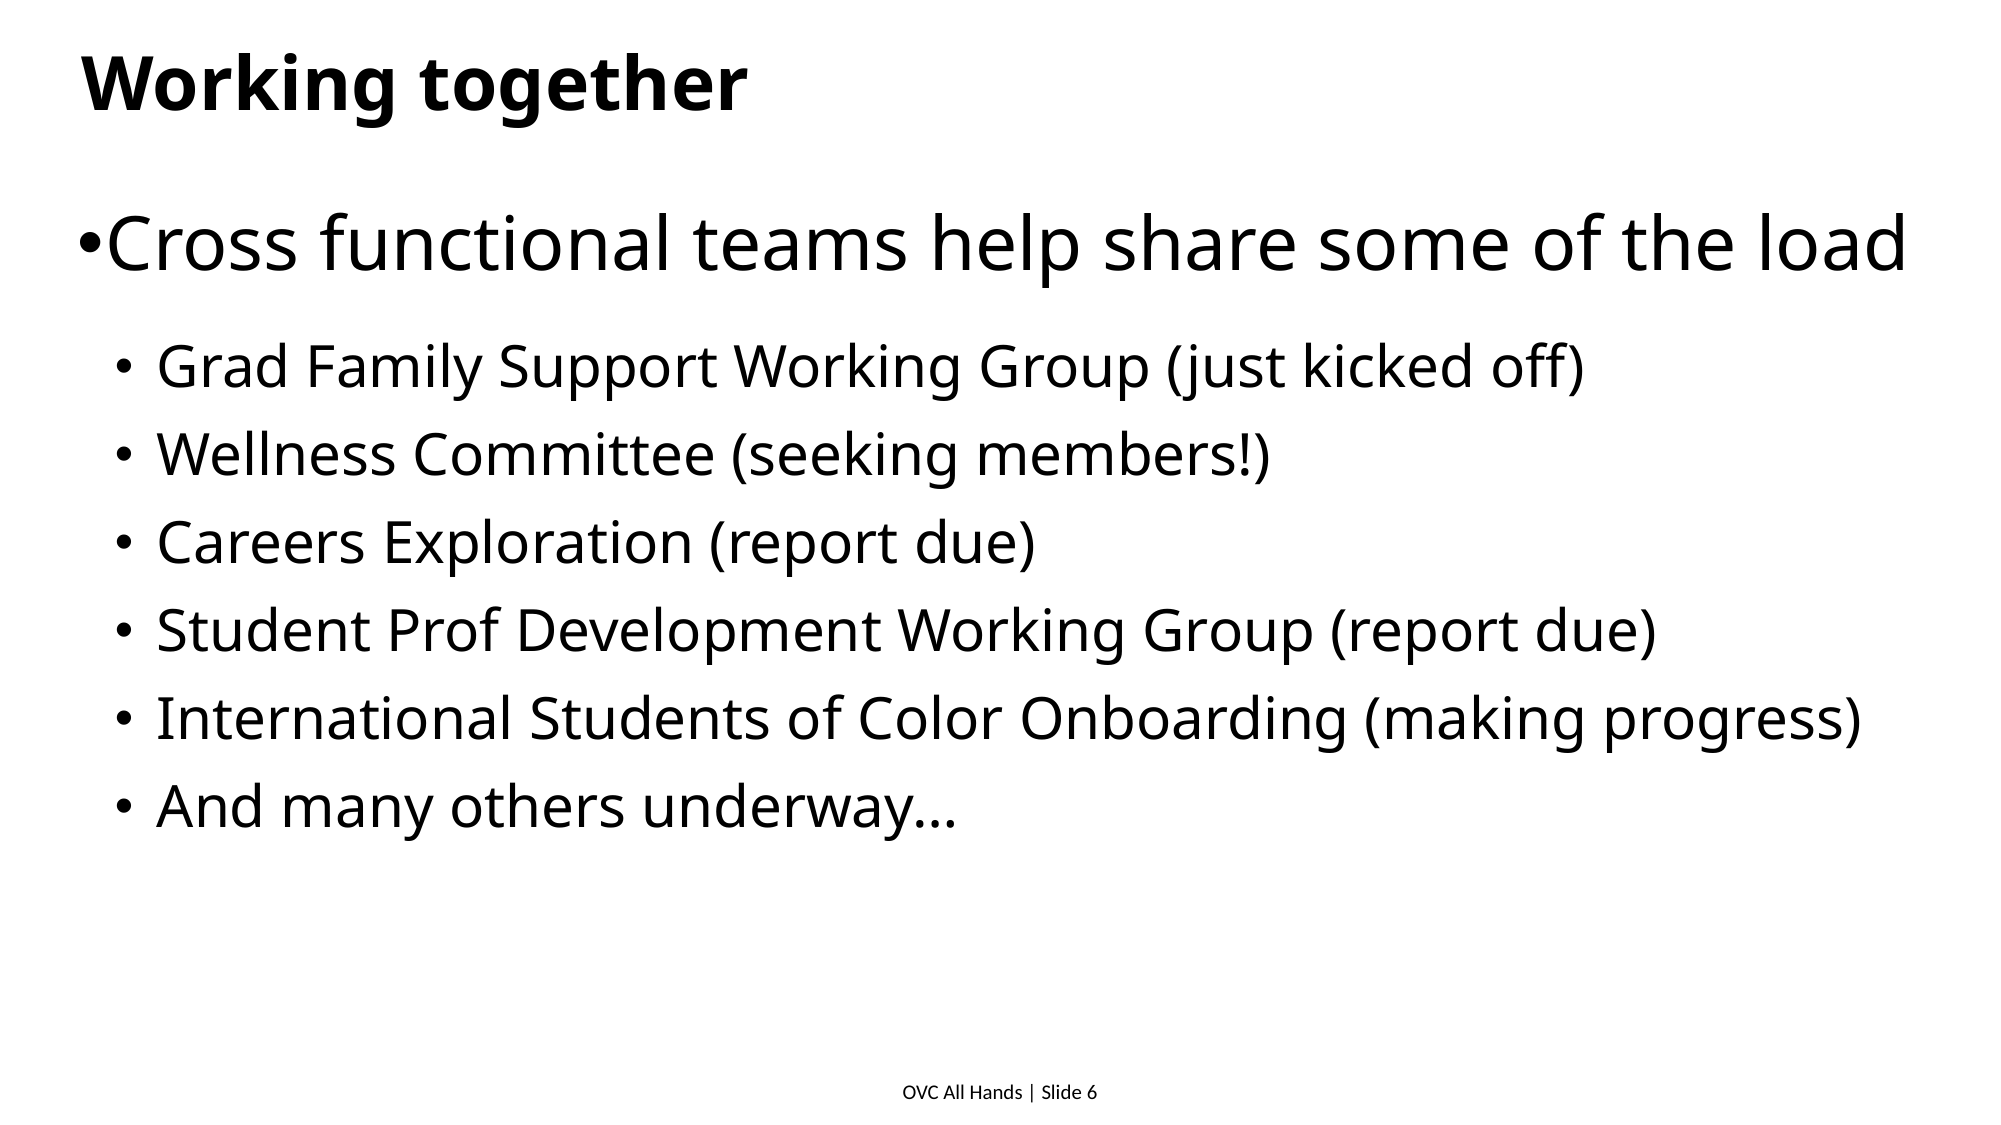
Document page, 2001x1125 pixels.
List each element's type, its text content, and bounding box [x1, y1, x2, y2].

text_box Cross functional teams help share some of the load Grad Family Support Working Group (just kicked off) Wellness Committee (seeking members!) Careers Exploration (report due) Student Prof Development Working Group (report due) International Students of Color Onboarding (making progress) And many others underway… [62, 198, 1938, 1071]
text_box OVC All Hands | Slide 6 [0, 1071, 2000, 1111]
text_box Working together [67, 28, 1943, 134]
